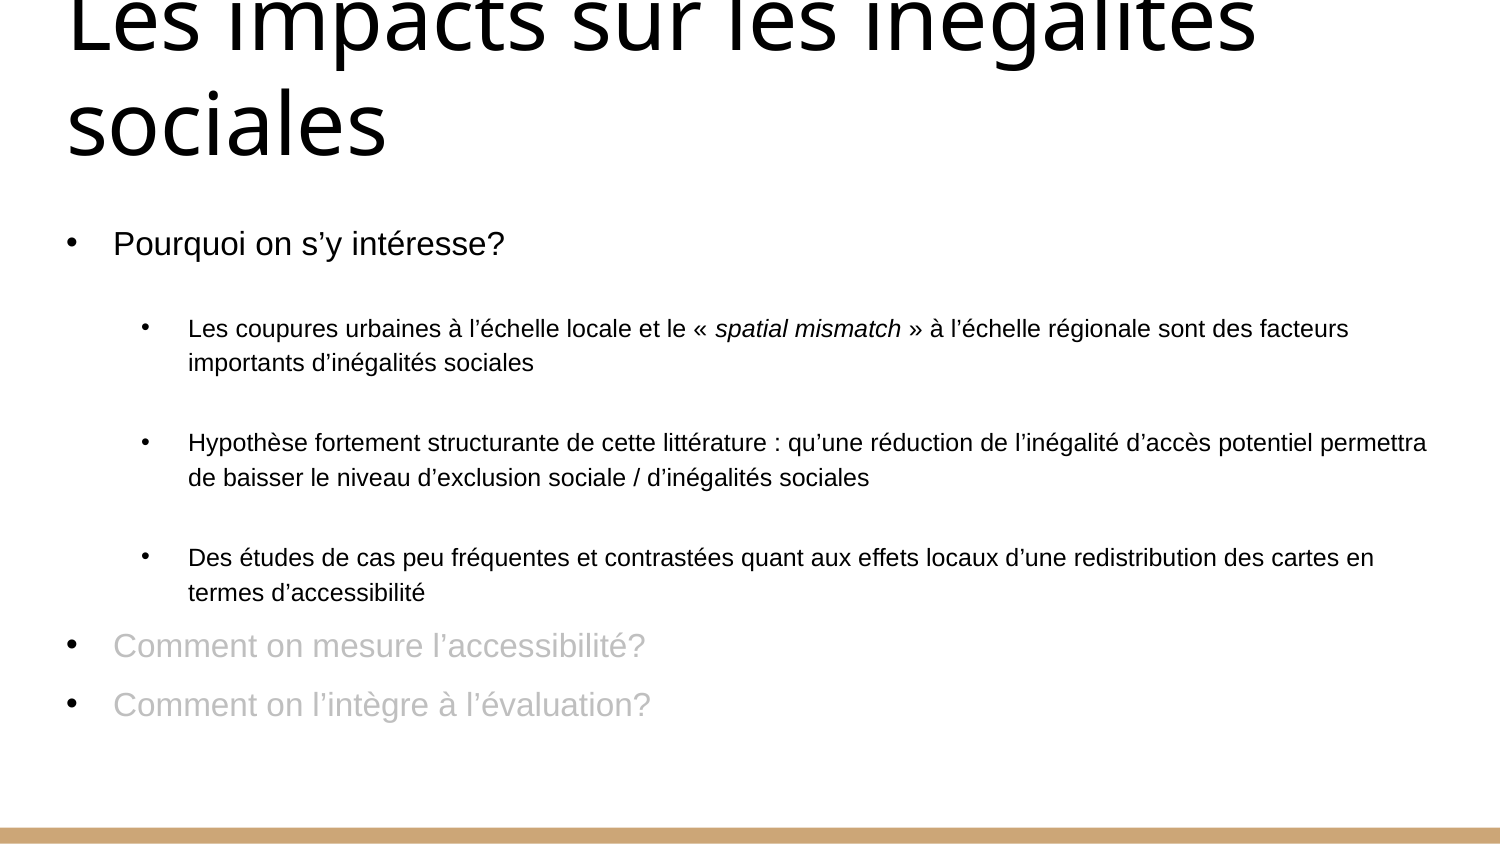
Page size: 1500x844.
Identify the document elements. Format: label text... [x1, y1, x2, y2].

title Les impacts sur les inégalités sociales [51, 51, 1449, 189]
list Pourquoi on s’y intéresse? Les coupures urbaines à l’échelle locale et le « spatial mismatch » à l’échelle régionale sont des facteurs importants d’inégalités sociales Hypothèse fortement structurante de cette littérature : qu’une réduction de l’inégalité d’accès potentiel permettra de baisser le niveau d’exclusion sociale / d’inégalités sociales Des études de cas peu fréquentes et contrastées quant aux effets locaux d’une redistribution des cartes en termes d’accessibilité Comment on mesure l’accessibilité? Comment on l’intègre à l’évaluation? [51, 200, 1449, 752]
